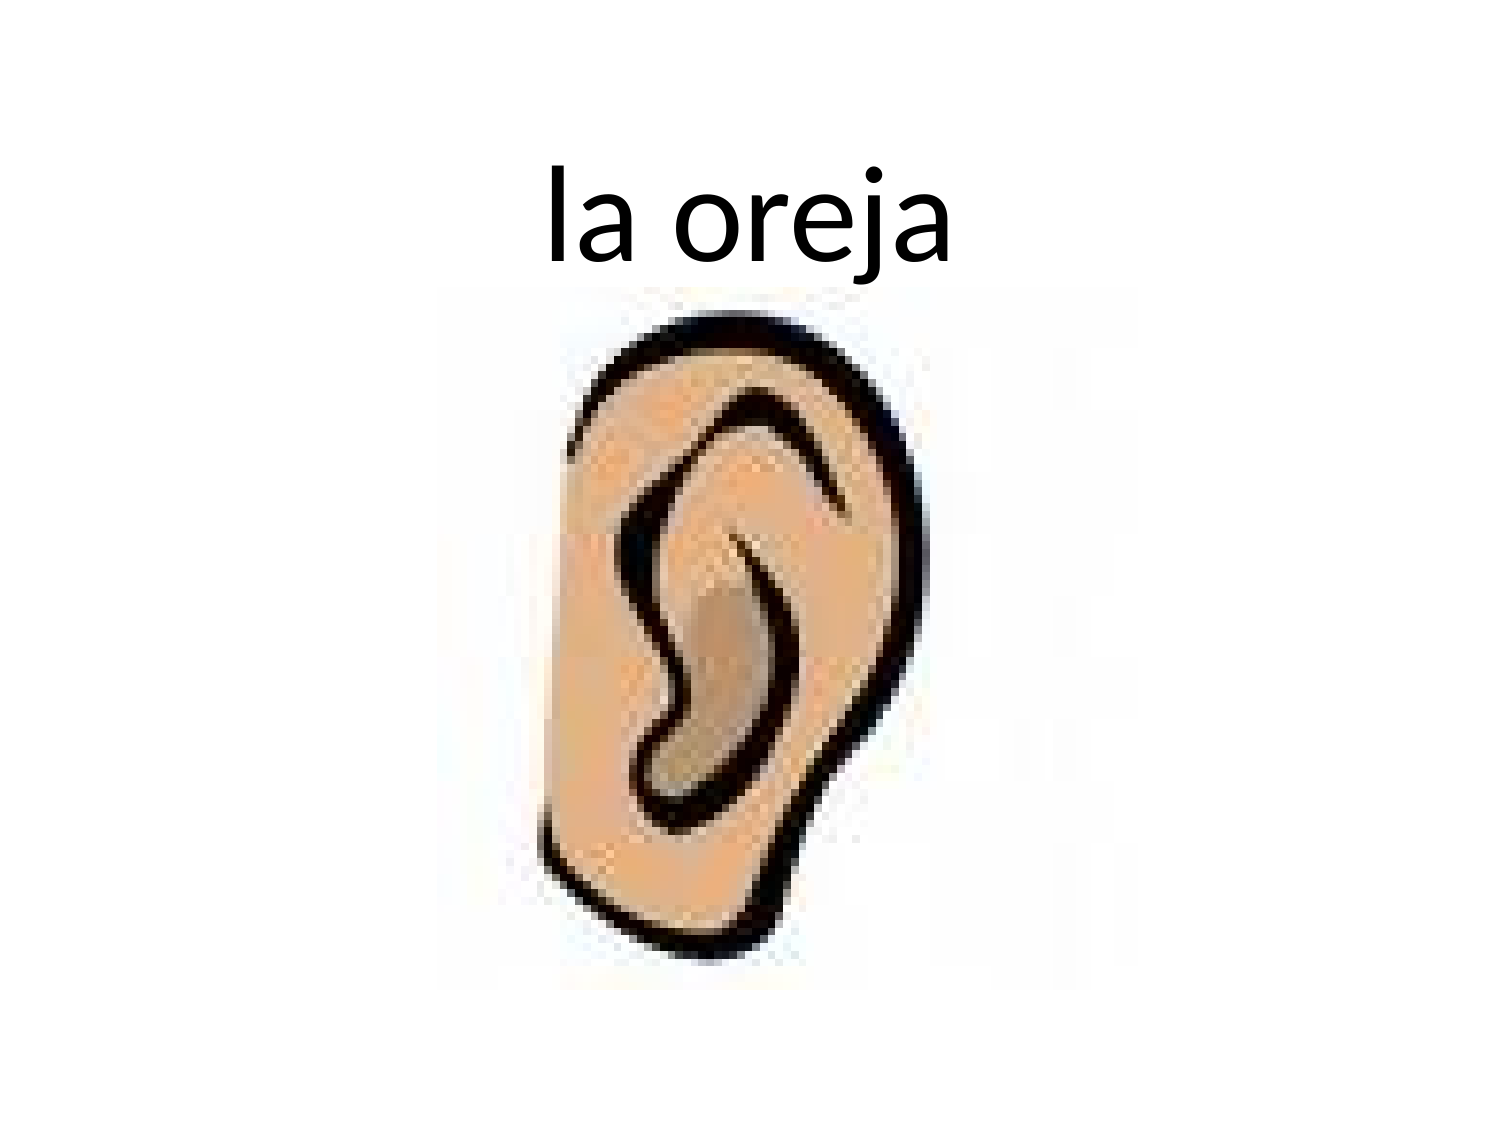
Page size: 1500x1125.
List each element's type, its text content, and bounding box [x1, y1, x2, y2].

title la oreja [75, 112, 1425, 300]
picture [437, 287, 1138, 990]
